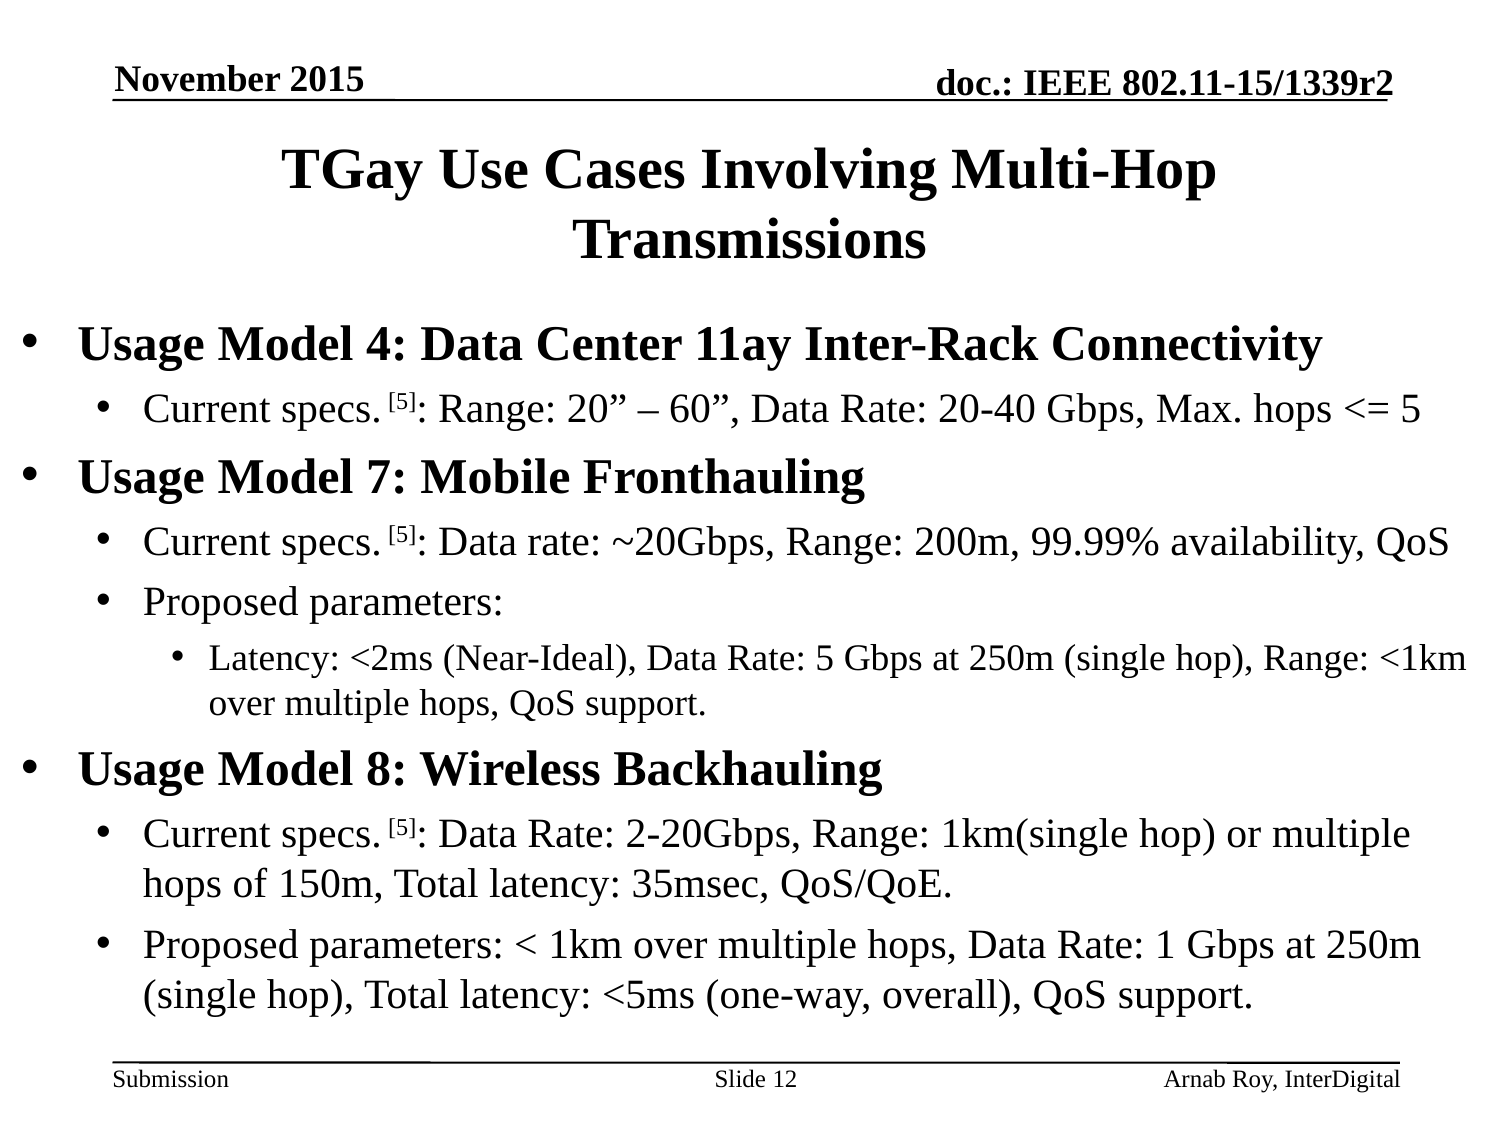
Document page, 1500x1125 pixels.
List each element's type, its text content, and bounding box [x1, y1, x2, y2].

list Usage Model 4: Data Center 11ay Inter-Rack Connectivity Current specs. [5]: Range: 20” – 60”, Data Rate: 20-40 Gbps, Max. hops <= 5 Usage Model 7: Mobile Fronthauling Current specs. [5]: Data rate: ~20Gbps, Range: 200m, 99.99% availability, QoS Proposed parameters: Latency: <2ms (Near-Ideal), Data Rate: 5 Gbps at 250m (single hop), Range: <1km over multiple hops, QoS support. Usage Model 8: Wireless Backhauling Current specs. [5]: Data Rate: 2-20Gbps, Range: 1km(single hop) or multiple hops of 150m, Total latency: 35msec, QoS/QoE. Proposed parameters: < 1km over multiple hops, Data Rate: 1 Gbps at 250m (single hop), Total latency: <5ms (one-way, overall), QoS support. [5, 302, 1489, 1025]
title TGay Use Cases Involving Multi-Hop Transmissions [112, 112, 1388, 288]
slide_number Slide 12 [712, 1061, 800, 1123]
footer Arnab Roy, InterDigital [878, 1061, 1402, 1093]
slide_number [114, 54, 423, 100]
